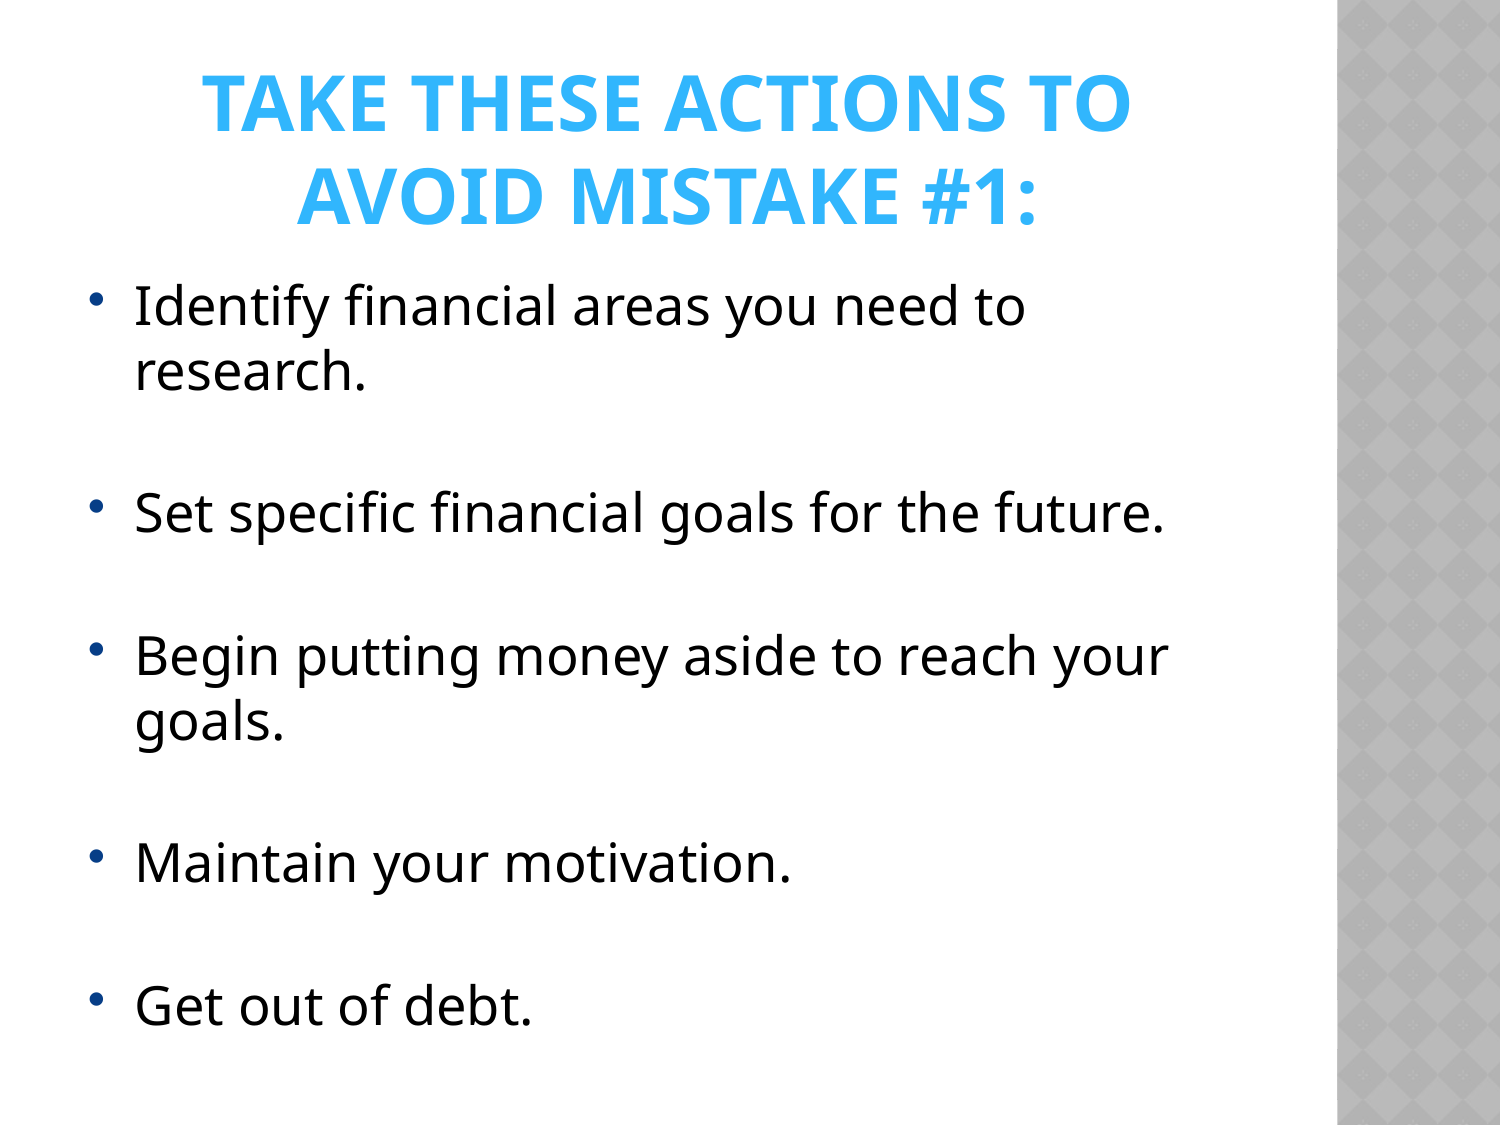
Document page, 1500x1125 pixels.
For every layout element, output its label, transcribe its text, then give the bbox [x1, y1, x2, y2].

title Take these actions to avoid Mistake #1: [75, 52, 1263, 240]
list Identify financial areas you need to research. Set specific financial goals for the future. Begin putting money aside to reach your goals. Maintain your motivation. Get out of debt. [75, 264, 1263, 1059]
